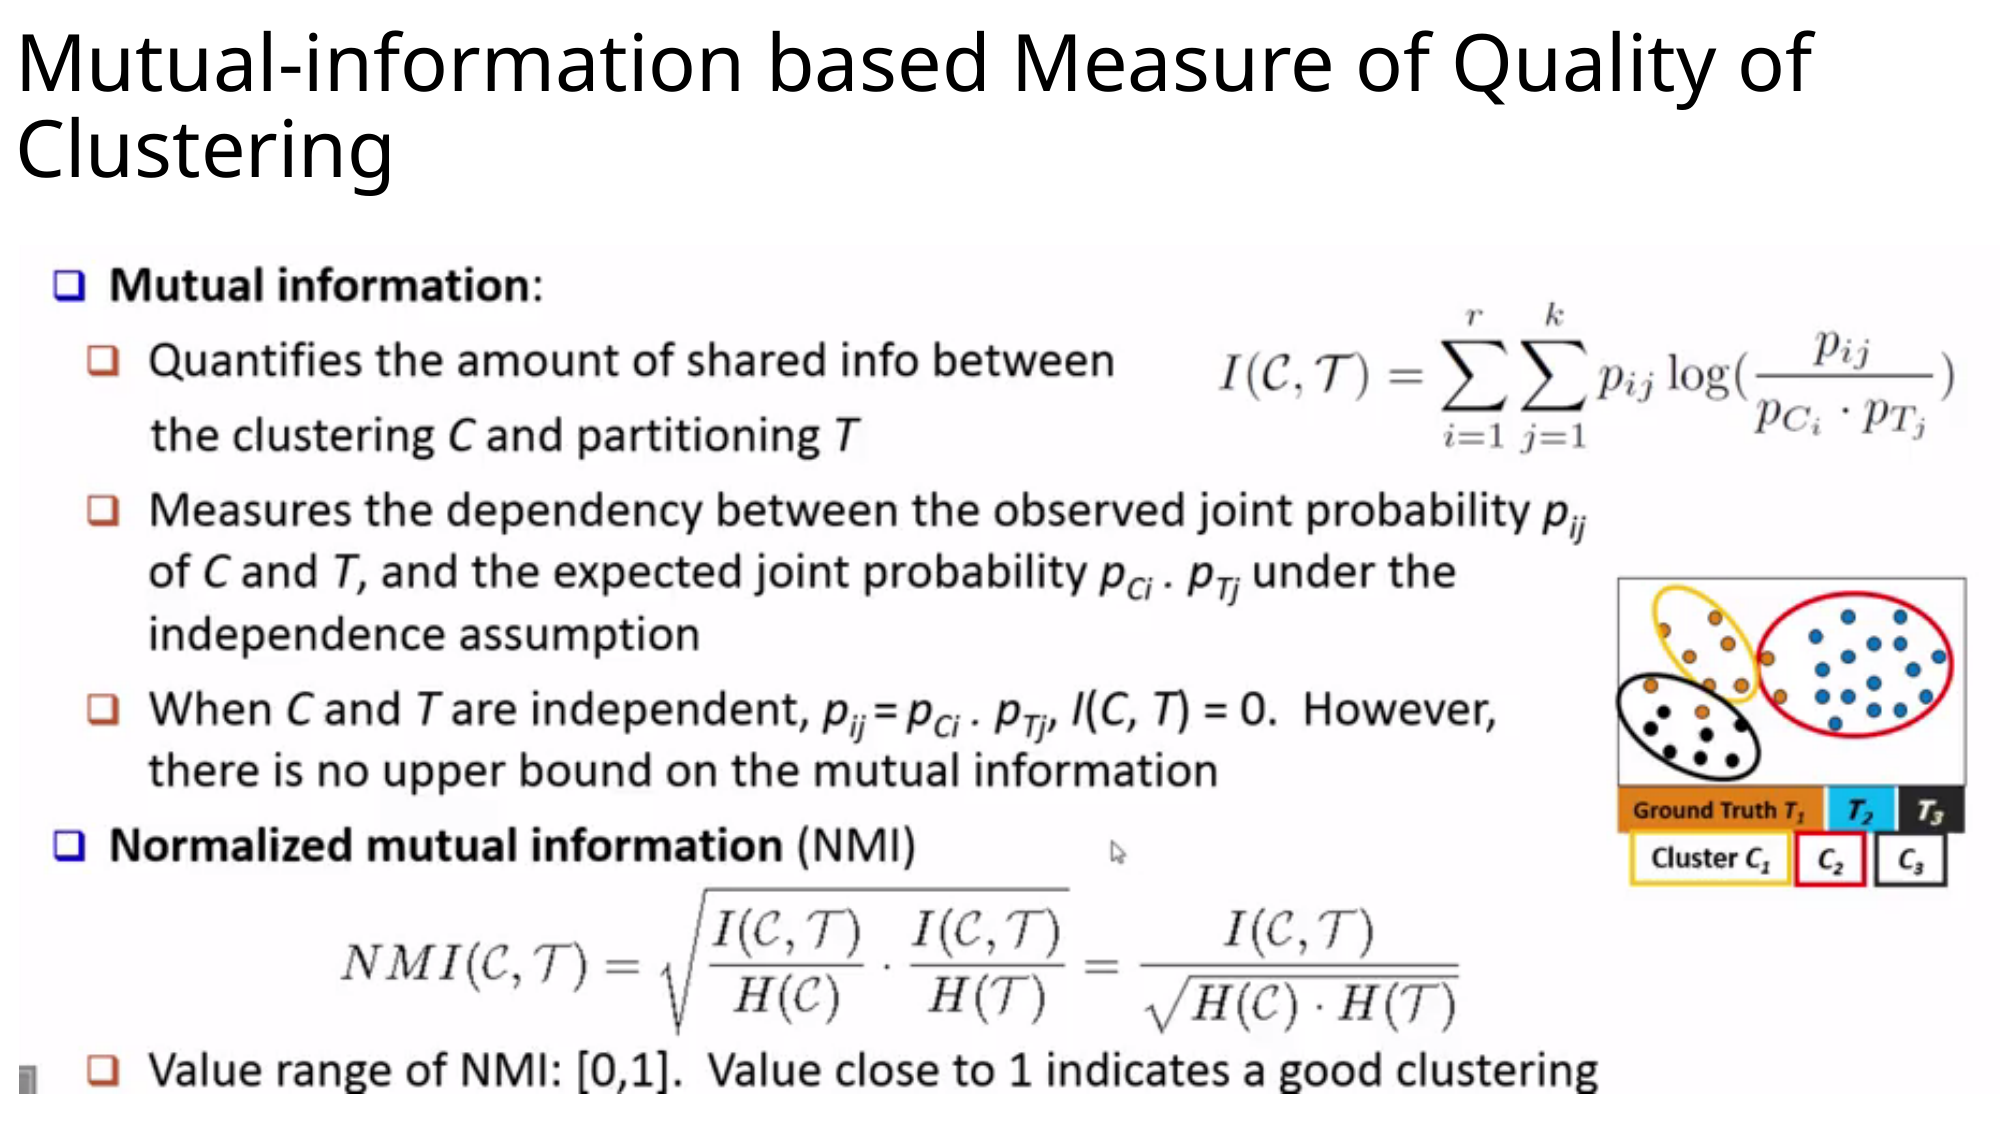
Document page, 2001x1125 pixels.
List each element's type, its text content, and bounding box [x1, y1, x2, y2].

picture [19, 245, 2000, 1094]
title Mutual-information based Measure of Quality of Clustering [0, 0, 2000, 218]
